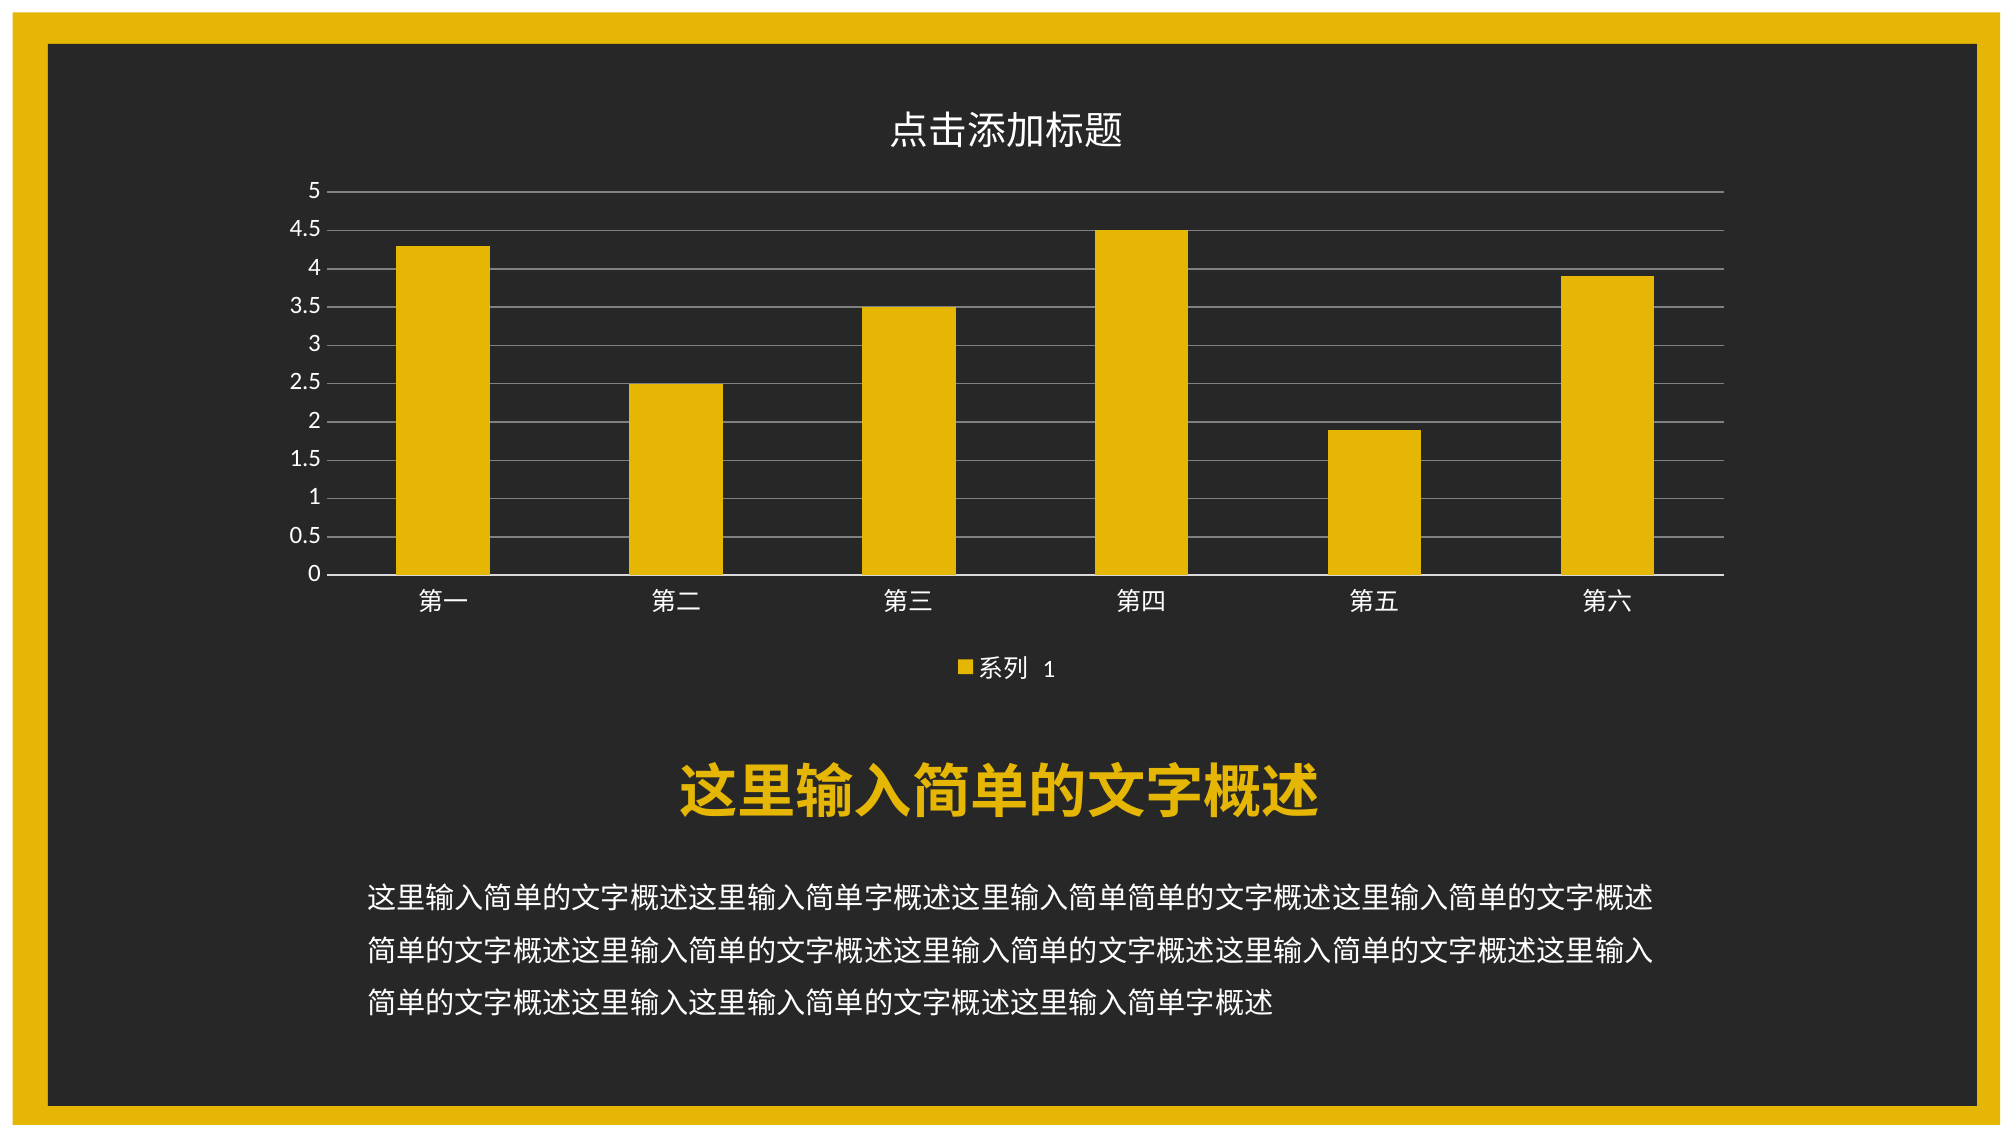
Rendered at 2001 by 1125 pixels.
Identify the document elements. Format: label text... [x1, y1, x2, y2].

text_box 这里输入简单的文字概述这里输入简单字概述这里输入简单简单的文字概述这里输入简单的文字概述简单的文字概述这里输入简单的文字概述这里输入简单的文字概述这里输入简单的文字概述这里输入简单的文字概述这里输入这里输入简单的文字概述这里输入简单字概述 [352, 855, 1672, 1028]
text_box 这里输入简单的文字概述 [664, 746, 1336, 832]
chart [259, 67, 1755, 692]
